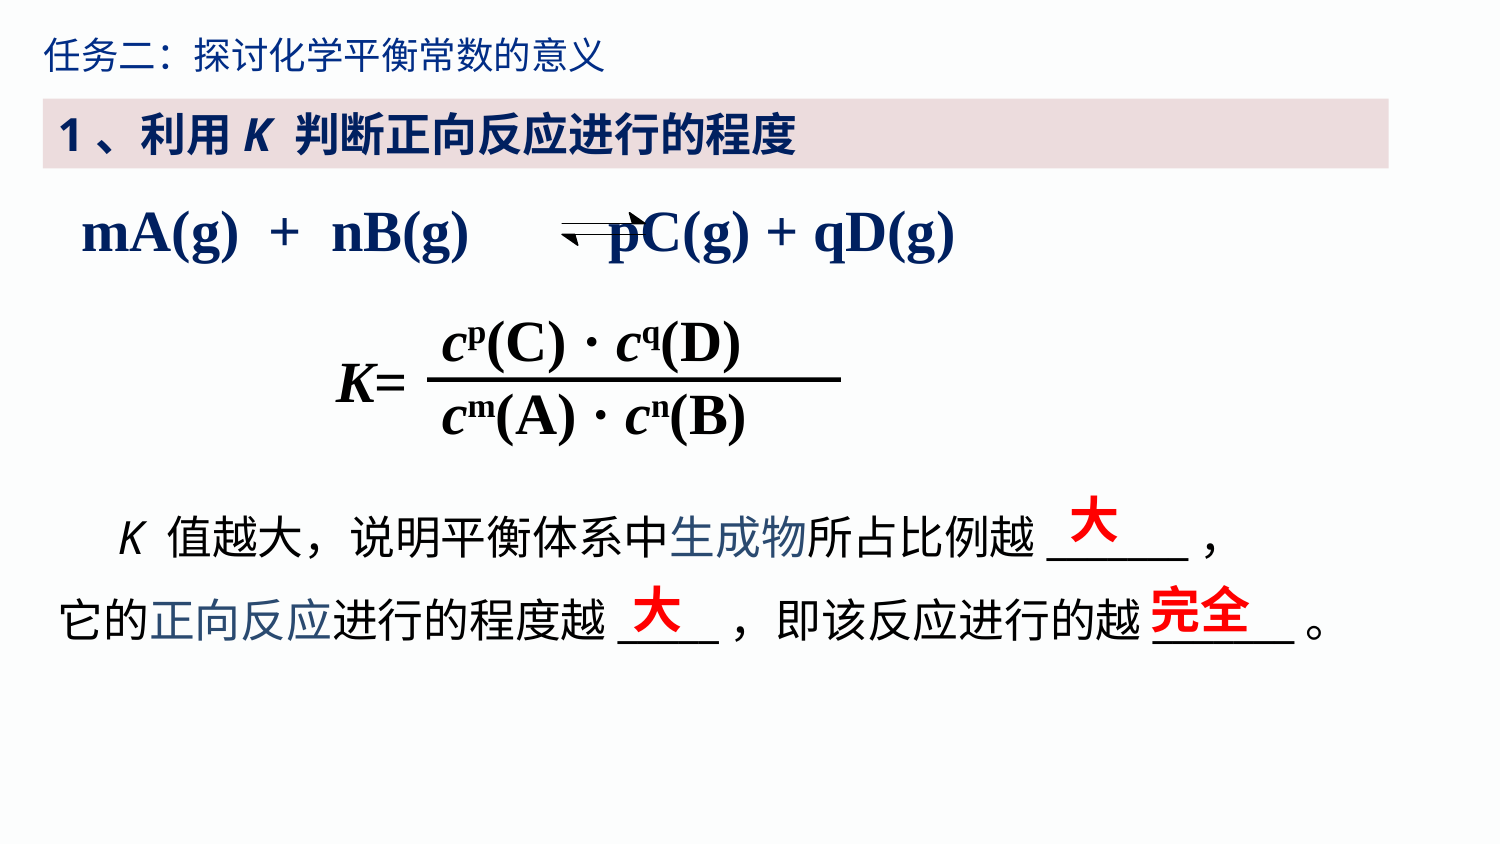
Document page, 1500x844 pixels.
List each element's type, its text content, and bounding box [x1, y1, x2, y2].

text_box 完全 [1135, 570, 1266, 646]
text_box 1、利用K 判断正向反应进行的程度 [42, 98, 1389, 169]
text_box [0, 185, 1092, 338]
text_box 大 [617, 570, 698, 646]
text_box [317, 295, 865, 455]
text_box 任务二：探讨化学平衡常数的意义 [29, 24, 736, 85]
text_box K 值越大，说明平衡体系中生成物所占比例越_______， 它的正向反应进行的程度越_____，即该反应进行的越_______。 [42, 473, 1457, 654]
text_box 大 [1055, 481, 1135, 557]
